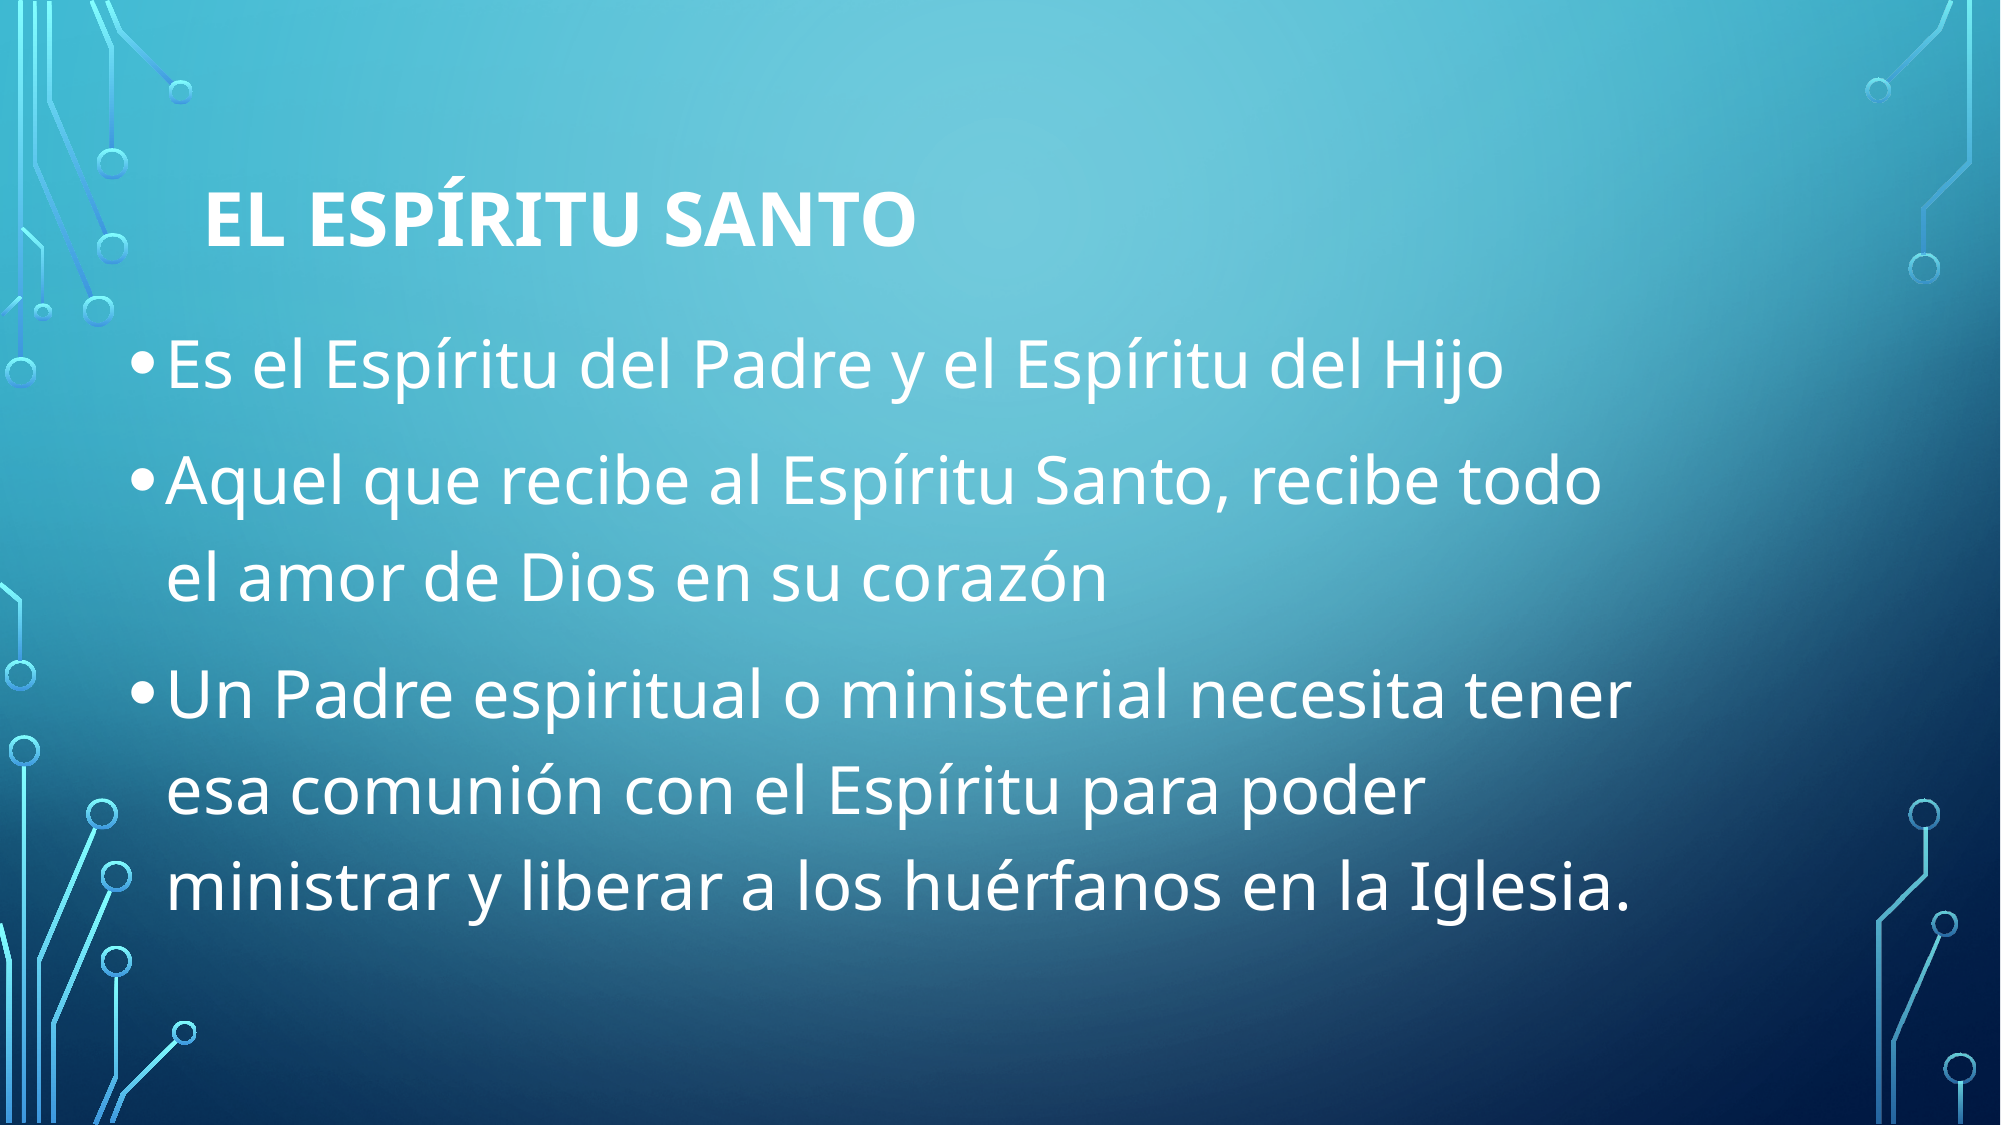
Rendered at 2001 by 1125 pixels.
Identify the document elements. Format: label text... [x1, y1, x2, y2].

title El Espíritu Santo [187, 101, 1813, 344]
list Es el Espíritu del Padre y el Espíritu del Hijo Aquel que recibe al Espíritu Santo, recibe todo el amor de Dios en su corazón Un Padre espiritual o ministerial necesita tener esa comunión con el Espíritu para poder ministrar y liberar a los huérfanos en la Iglesia. [113, 297, 1681, 1071]
